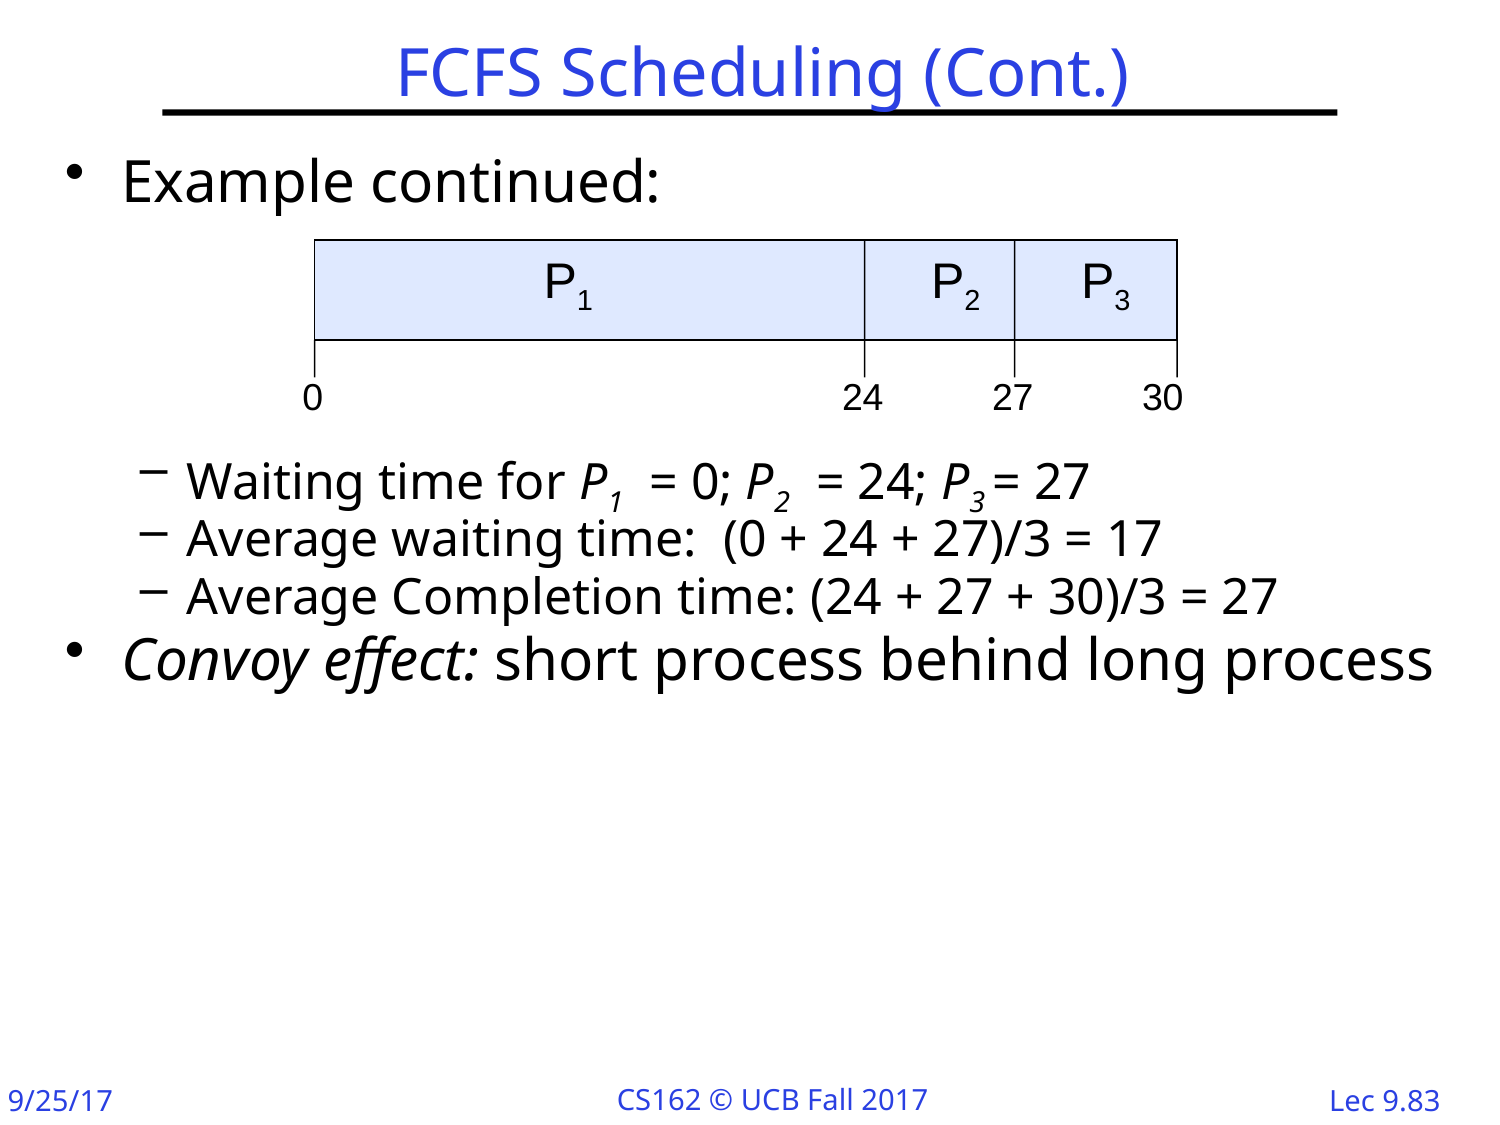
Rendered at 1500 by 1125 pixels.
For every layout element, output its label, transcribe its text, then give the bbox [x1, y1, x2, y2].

list Example continued: Waiting time for P1 = 0; P2 = 24; P3 = 27 Average waiting time: (0 + 24 + 27)/3 = 17 Average Completion time: (24 + 27 + 30)/3 = 27 Convoy effect: short process behind long process [50, 149, 1475, 1125]
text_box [287, 239, 1200, 426]
title FCFS Scheduling (Cont.) [50, 37, 1476, 113]
